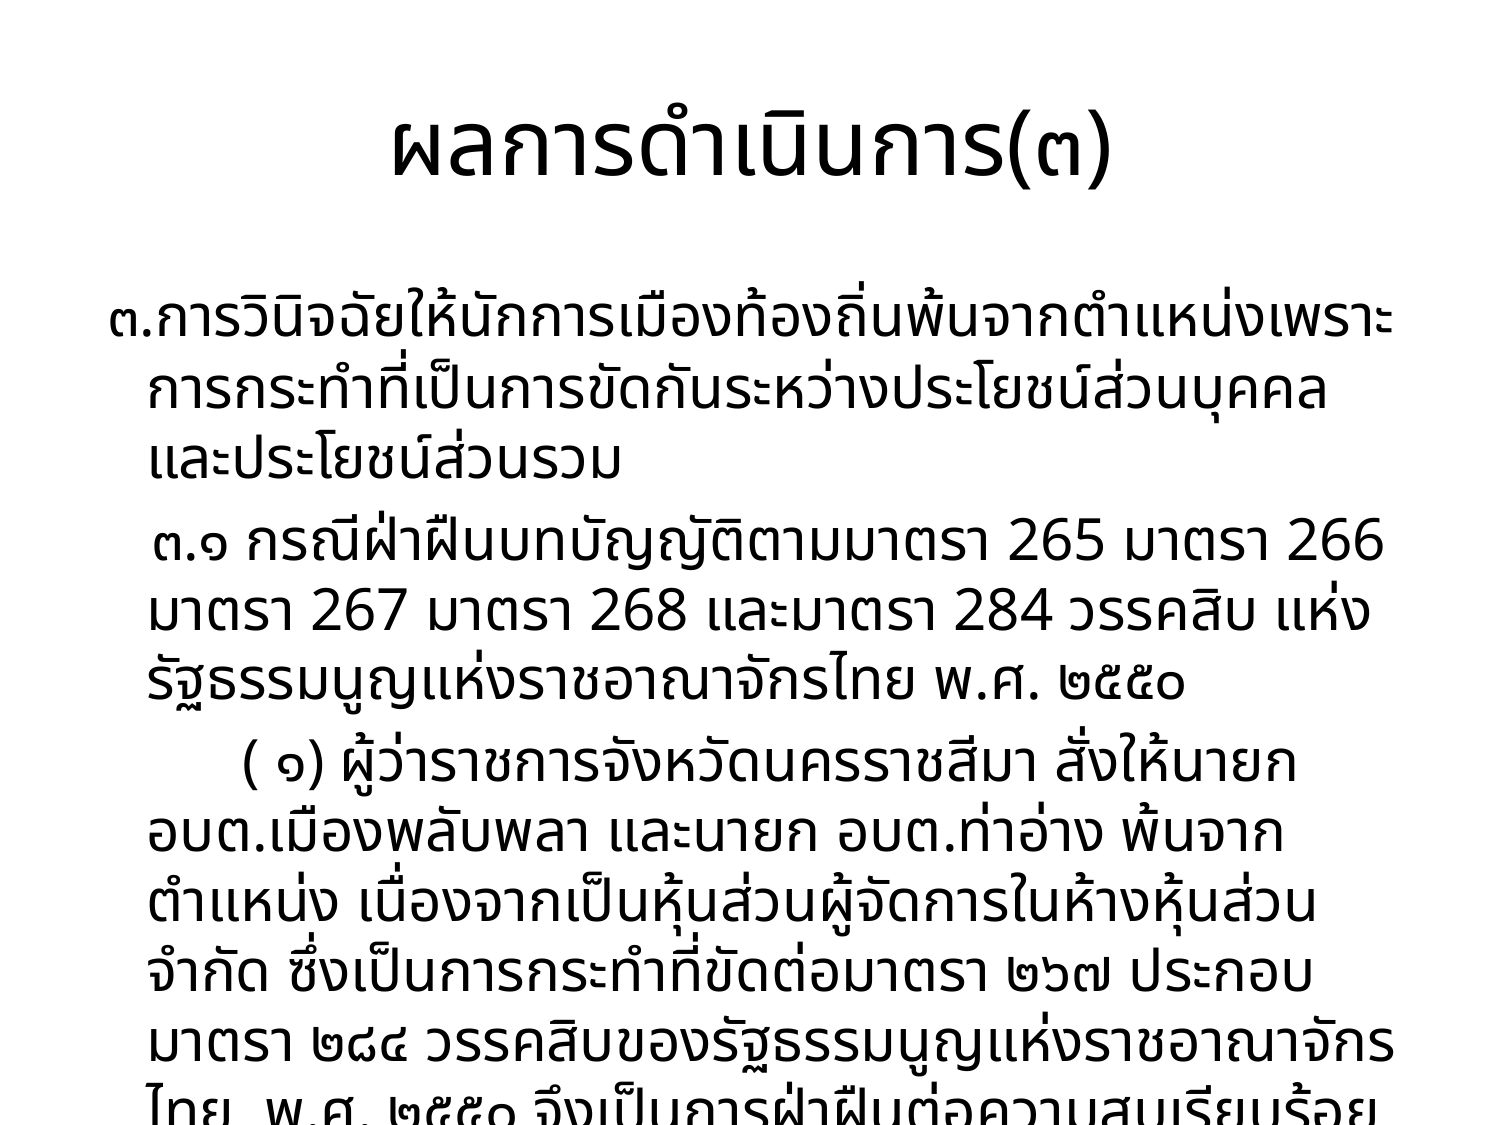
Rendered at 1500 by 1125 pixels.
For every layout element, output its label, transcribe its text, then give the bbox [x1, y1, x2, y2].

title ผลการดำเนินการ(๓) [74, 44, 1426, 233]
list ๓.การวินิจฉัยให้นักการเมืองท้องถิ่นพ้นจากตำแหน่งเพราะการกระทำที่เป็นการขัดกันระหว่างประโยชน์ส่วนบุคคลและประโยชน์ส่วนรวม ๓.๑ กรณีฝ่าฝืนบทบัญญัติตามมาตรา 265 มาตรา 266 มาตรา 267 มาตรา 268 และมาตรา 284 วรรคสิบ แห่งรัฐธรรมนูญแห่งราชอาณาจักรไทย พ.ศ. ๒๕๕๐ ( ๑) ผู้ว่าราชการจังหวัดนครราชสีมา สั่งให้นายก อบต.เมืองพลับพลา และนายก อบต.ท่าอ่าง พ้นจากตำแหน่ง เนื่องจากเป็นหุ้นส่วนผู้จัดการในห้างหุ้นส่วนจำกัด ซึ่งเป็นการกระทำที่ขัดต่อมาตรา ๒๖๗ ประกอบมาตรา ๒๘๔ วรรคสิบของรัฐธรรมนูญแห่งราชอาณาจักรไทย พ.ศ. ๒๕๕๐ จึงเป็นการฝ่าฝืนต่อความสบเรียบร้อยตามมาตรา ๙๒ แห่ง พ.ร.บ.สภาตำบลและองค์การบริหารส่วนตำบล พ.ศ. ๒๕๓๗ แก้ไขเพิ่มเติมถึง(ฉบับที่ ๕) พ.ศ. ๒๕๔๖ [74, 262, 1426, 1006]
